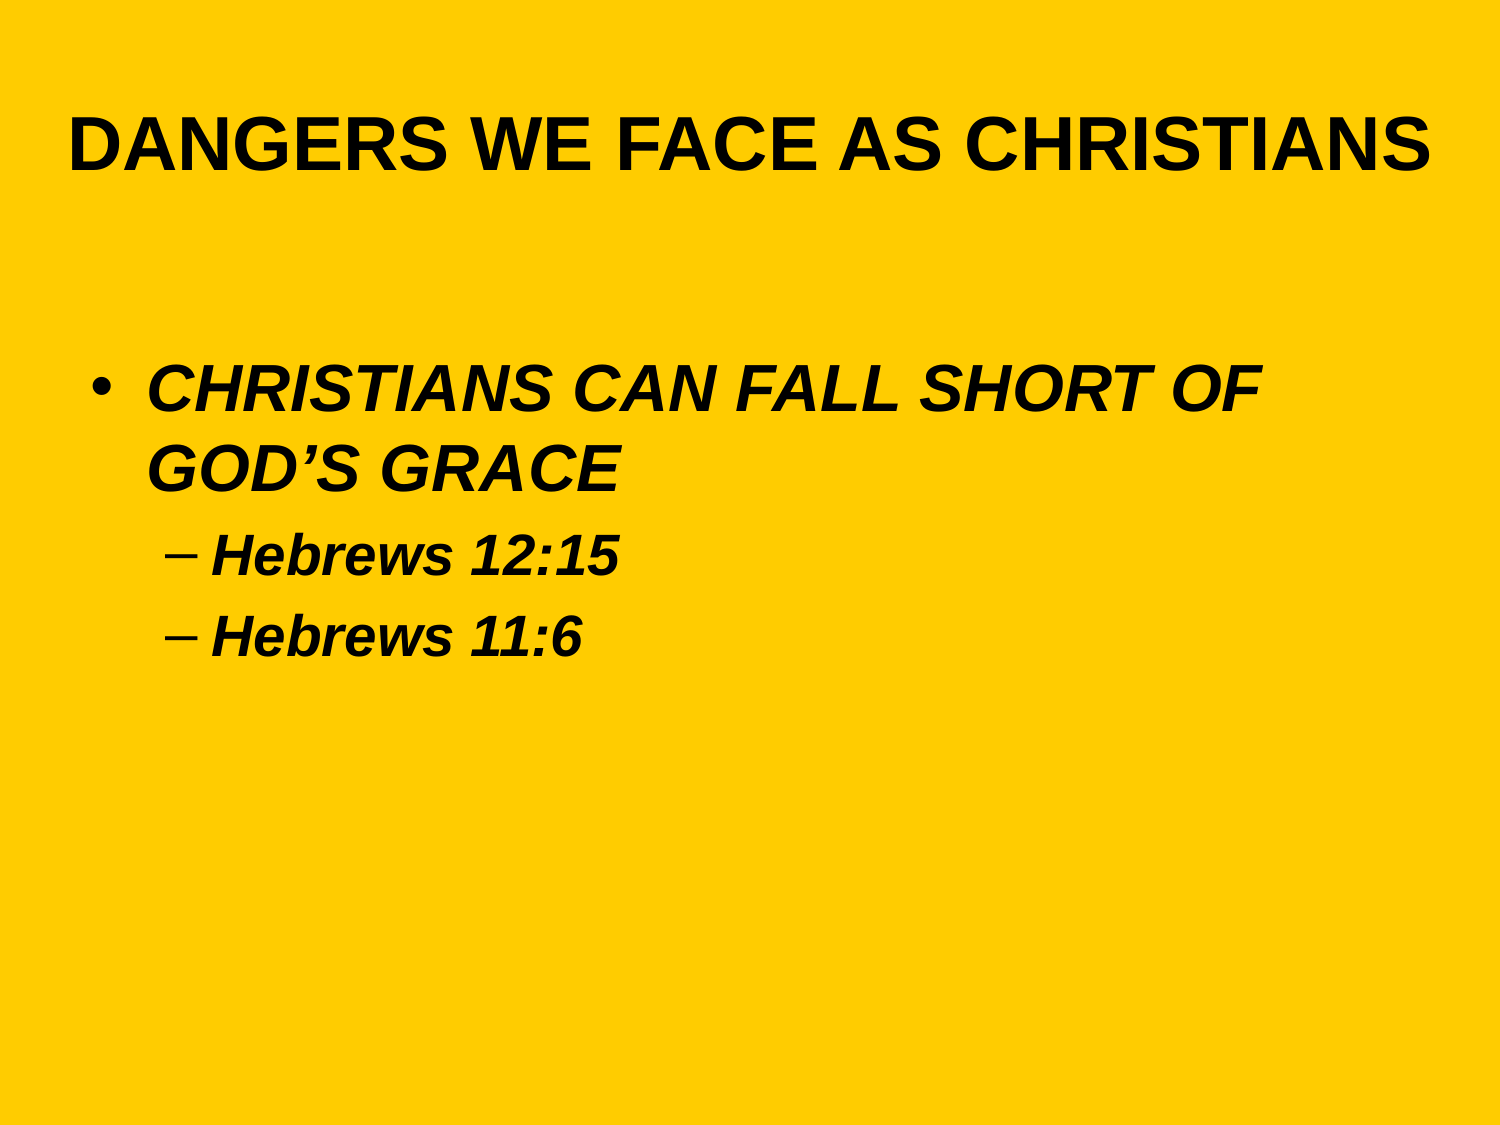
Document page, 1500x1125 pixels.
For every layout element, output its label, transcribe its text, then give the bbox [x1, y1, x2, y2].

title DANGERS WE FACE AS CHRISTIANS [0, 45, 1500, 234]
list CHRISTIANS CAN FALL SHORT OF GOD’S GRACE Hebrews 12:15 Hebrews 11:6 [75, 337, 1425, 1006]
